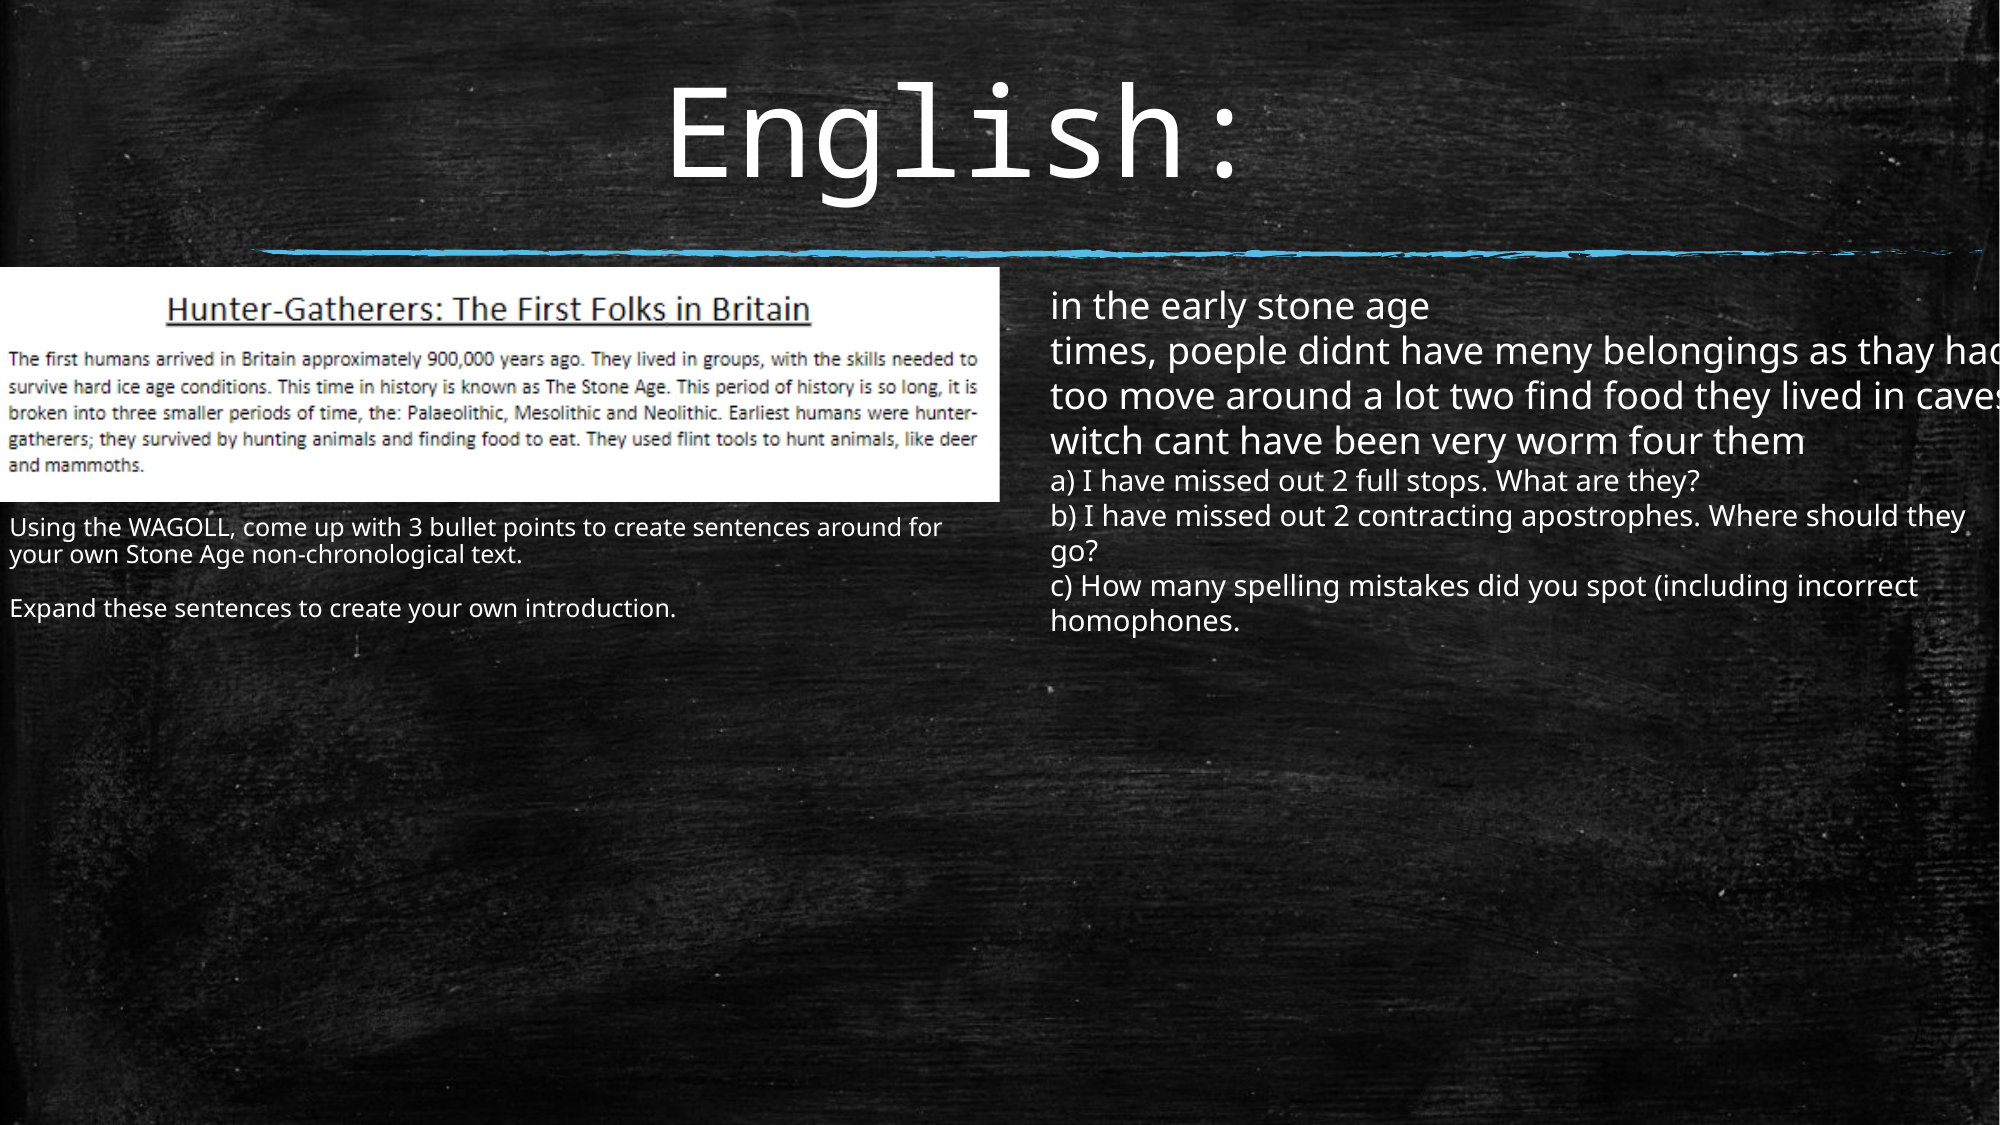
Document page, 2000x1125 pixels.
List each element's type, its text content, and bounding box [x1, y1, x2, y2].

picture [0, 267, 1000, 502]
title English: [249, 45, 1750, 213]
text_box Using the WAGOLL, come up with 3 bullet points to create sentences around for your own Stone Age non-chronological text. Expand these sentences to create your own introduction. [0, 507, 990, 631]
text_box in the early stone age times, poeple didnt have meny belongings as thay had too move around a lot two find food they lived in caves witch cant have been very worm four them a) I have missed out 2 full stops. What are they? b) I have missed out 2 contracting apostrophes. Where should they go? c) How many spelling mistakes did you spot (including incorrect homophones. [1035, 274, 2000, 699]
